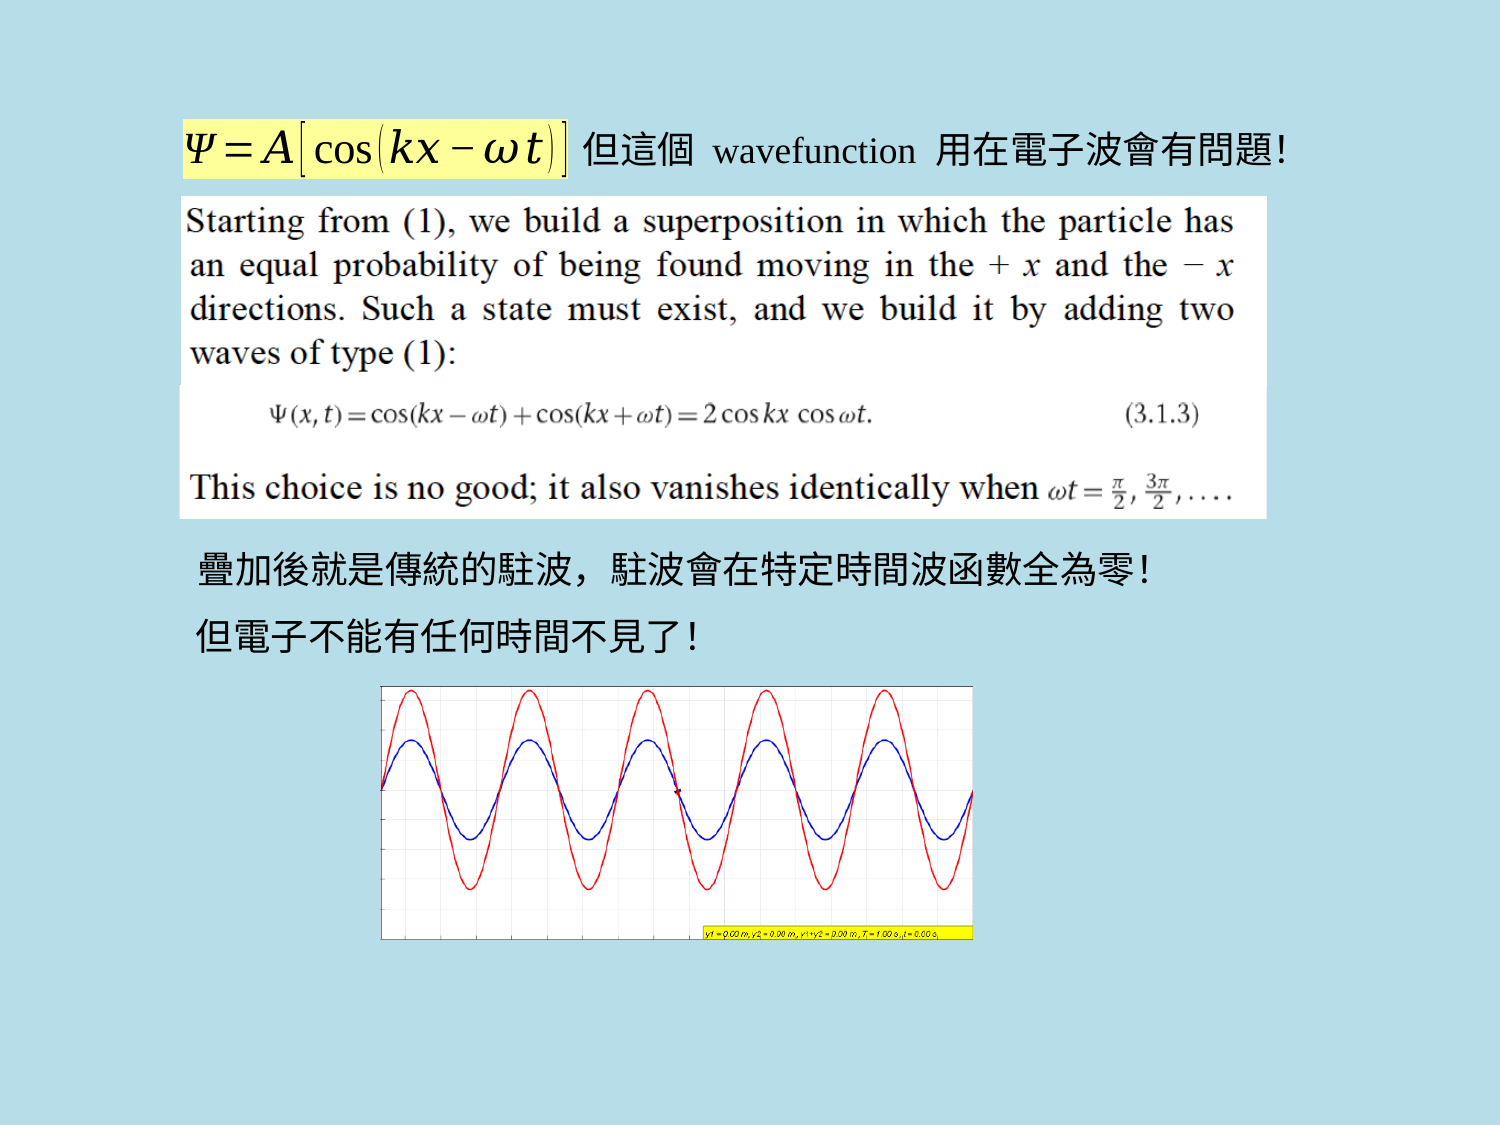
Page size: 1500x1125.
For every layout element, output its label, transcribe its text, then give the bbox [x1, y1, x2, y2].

text_box 但這個 wavefunction 用在電子波會有問題！ [567, 118, 1336, 179]
text_box 但電子不能有任何時間不見了！ [181, 606, 867, 666]
picture [380, 686, 973, 940]
picture [179, 195, 1267, 520]
text_box 疊加後就是傳統的駐波，駐波會在特定時間波函數全為零！ [182, 538, 1235, 599]
